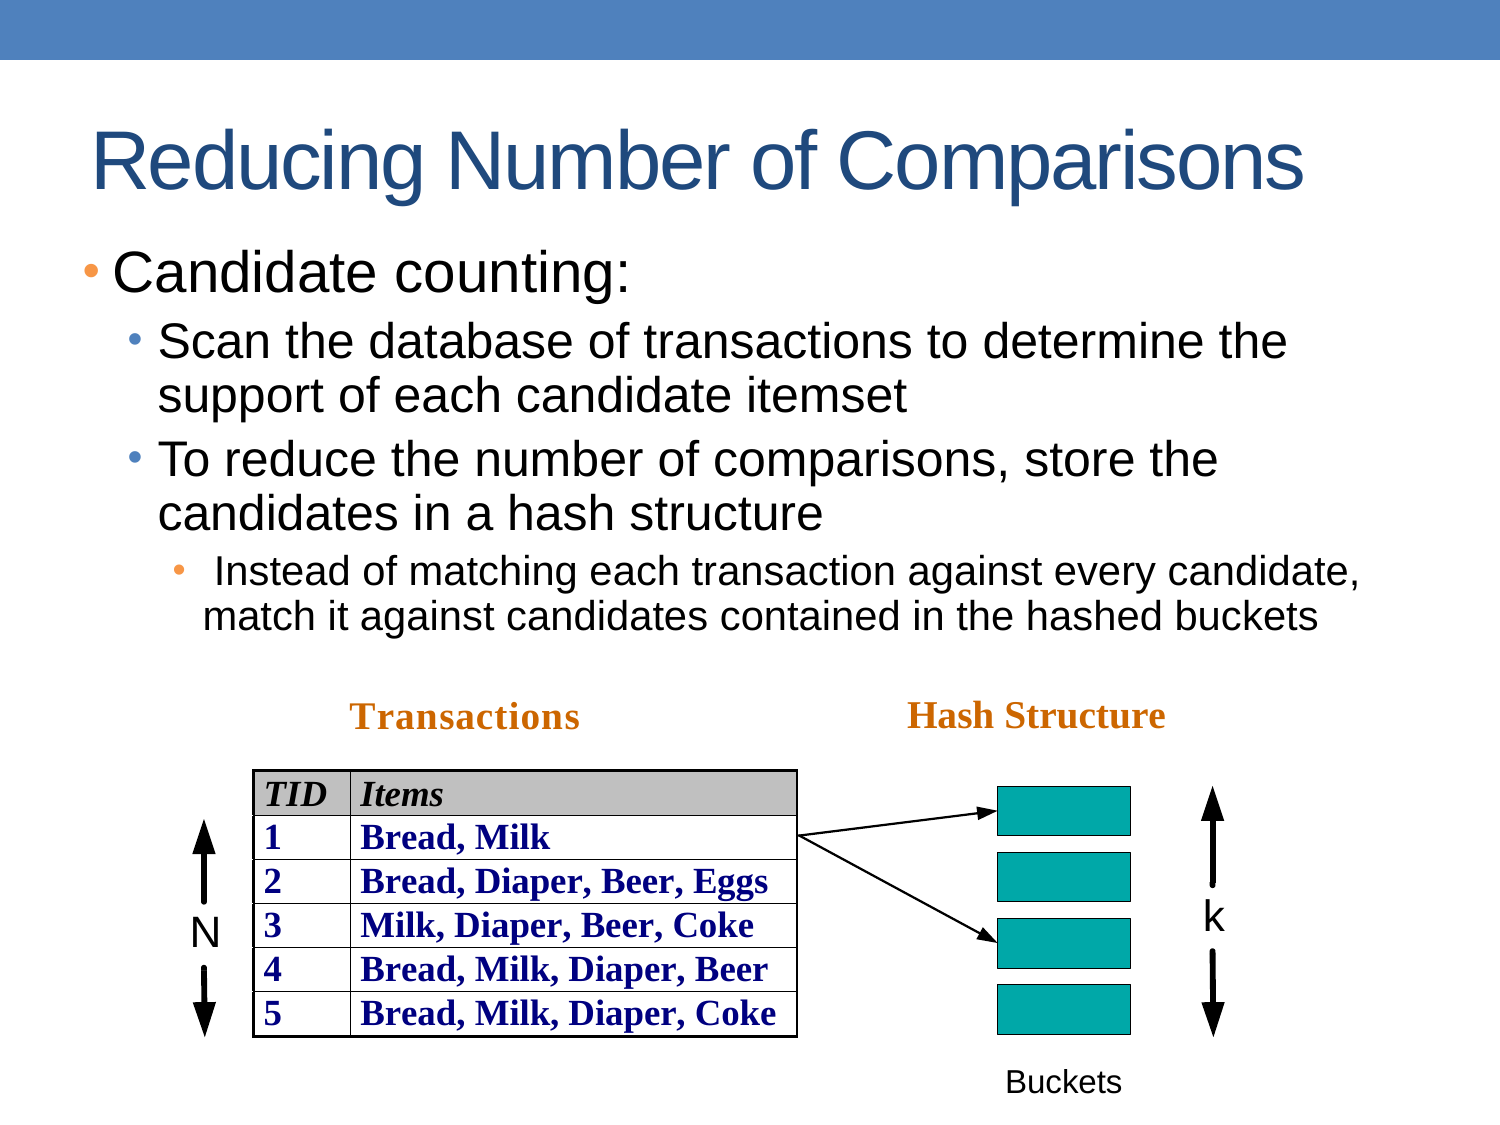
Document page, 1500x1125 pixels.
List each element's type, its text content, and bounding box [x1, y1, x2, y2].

list Candidate counting: Scan the database of transactions to determine the support of each candidate itemset To reduce the number of comparisons, store the candidates in a hash structure Instead of matching each transaction against every candidate, match it against candidates contained in the hashed buckets [67, 234, 1432, 673]
title Reducing Number of Comparisons [75, 75, 1425, 234]
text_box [149, 659, 1270, 1125]
